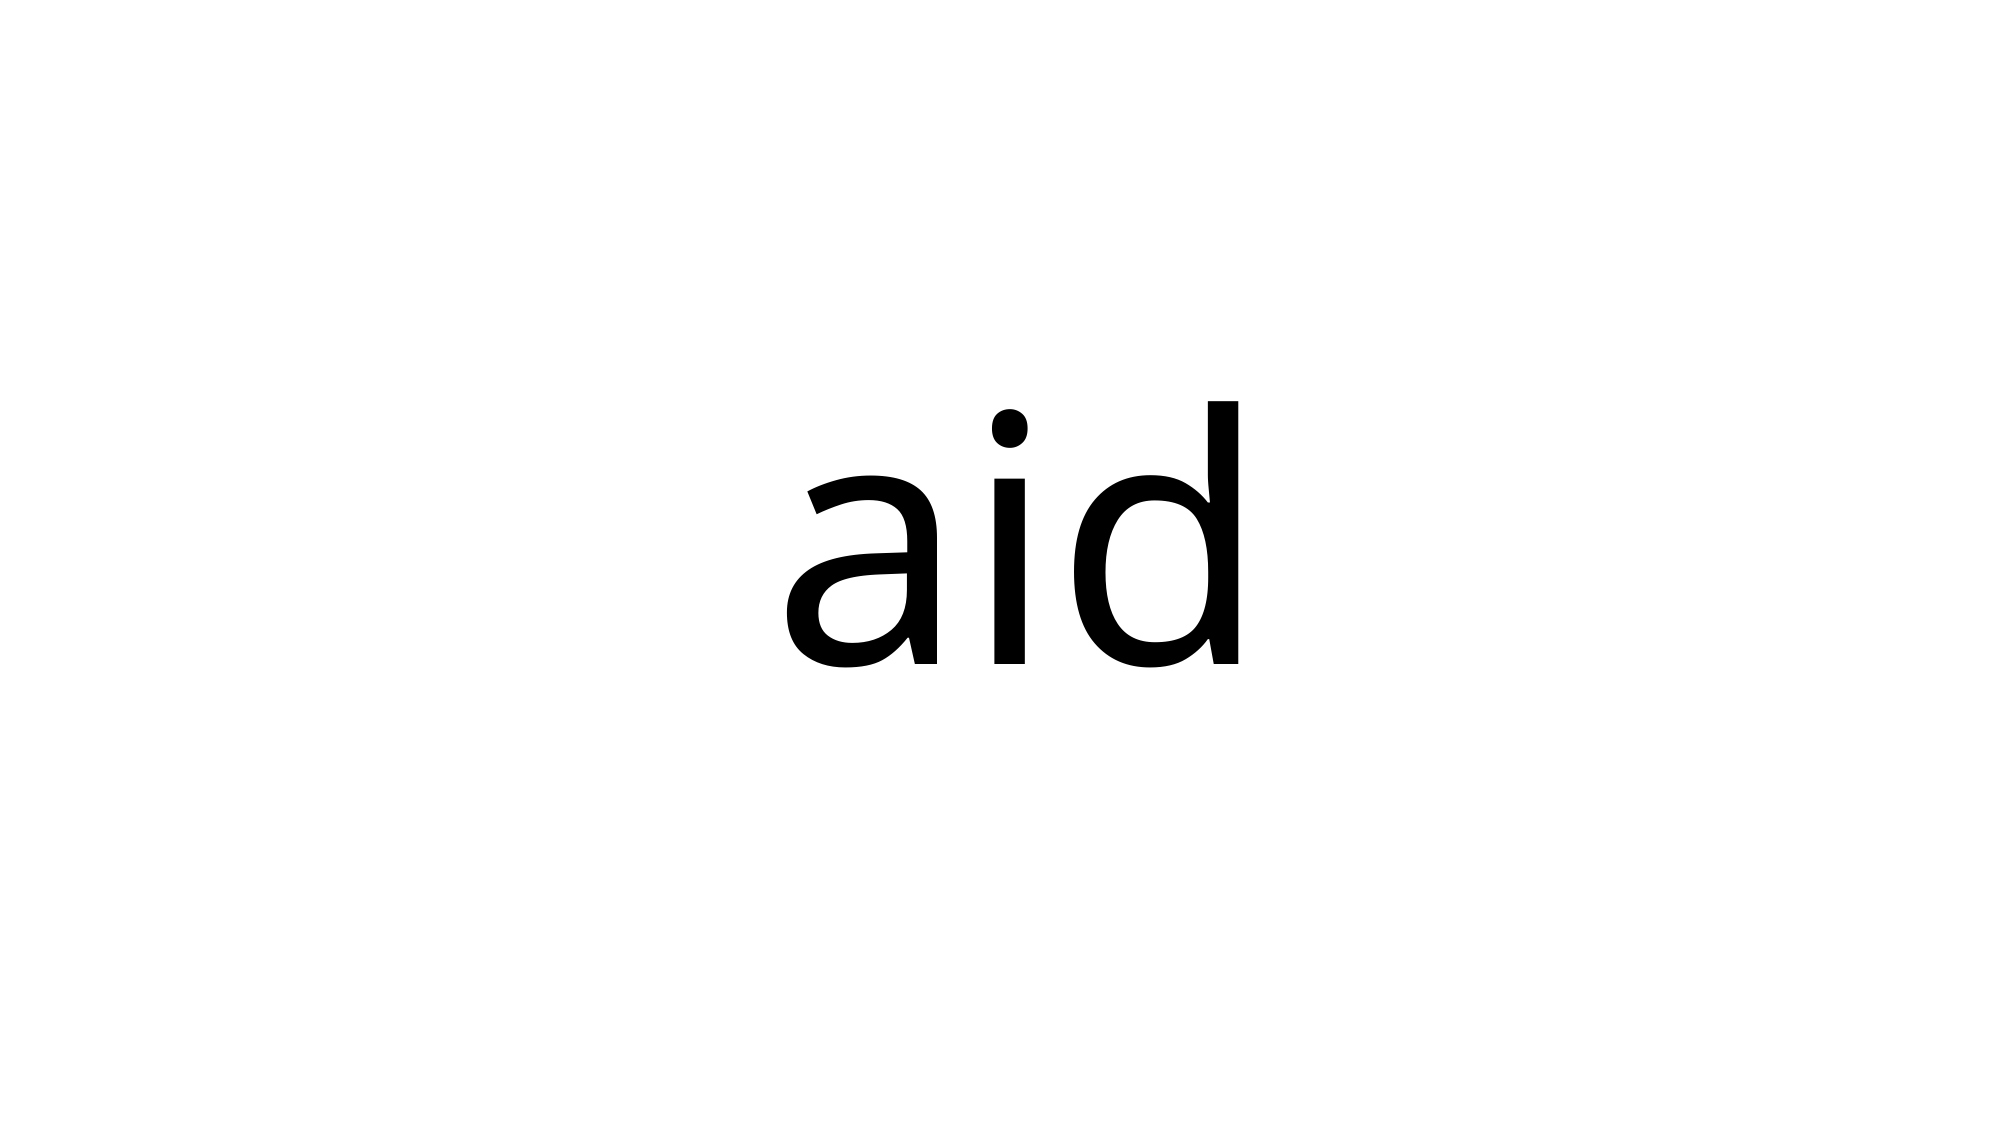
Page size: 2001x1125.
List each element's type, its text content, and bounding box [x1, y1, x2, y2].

title aid [157, 443, 1883, 662]
